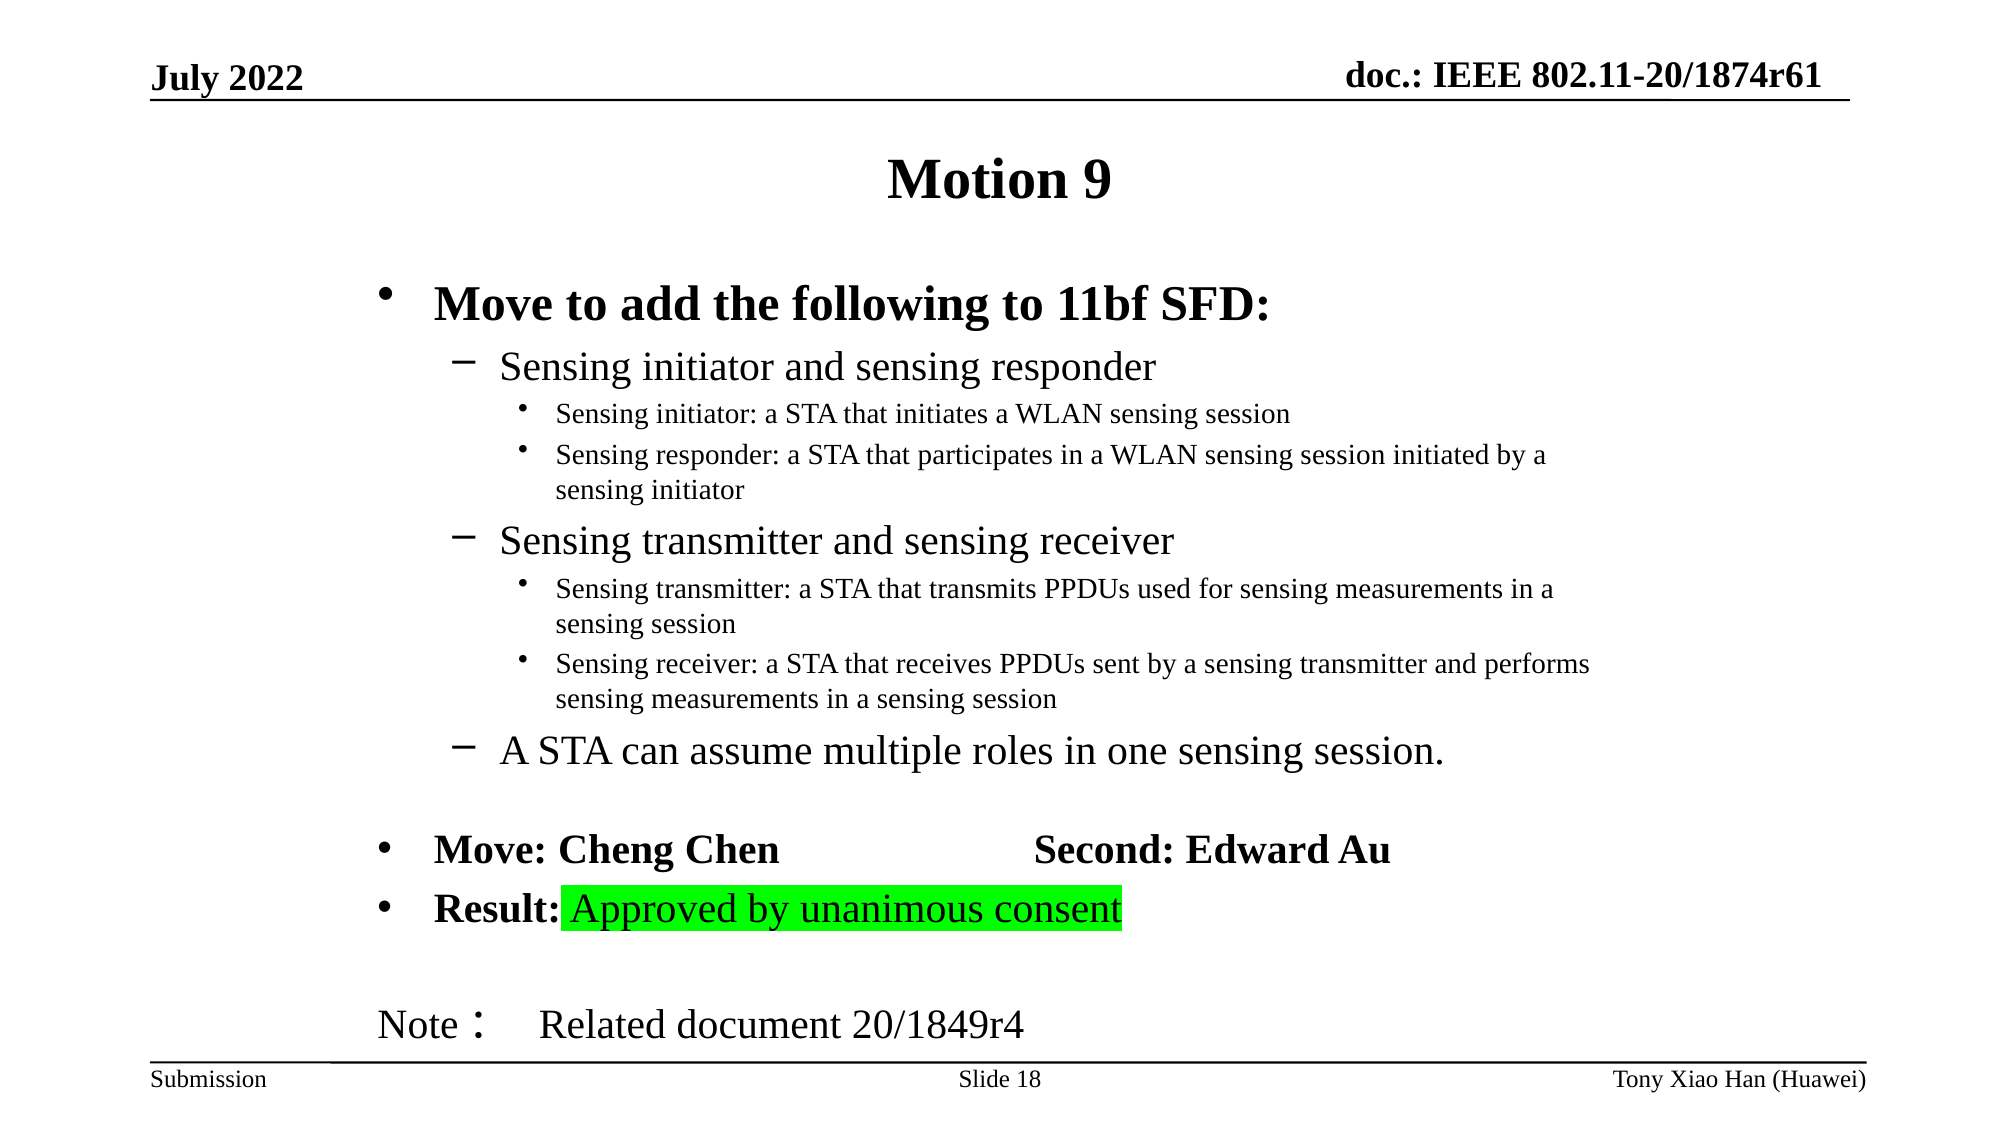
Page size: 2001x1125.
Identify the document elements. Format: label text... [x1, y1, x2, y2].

text_box Motion 9 [362, 87, 1638, 262]
text_box Move to add the following to 11bf SFD: Sensing initiator and sensing responder Sensing initiator: a STA that initiates a WLAN sensing session Sensing responder: a STA that participates in a WLAN sensing session initiated by a sensing initiator Sensing transmitter and sensing receiver Sensing transmitter: a STA that transmits PPDUs used for sensing measurements in a sensing session Sensing receiver: a STA that receives PPDUs sent by a sensing transmitter and performs sensing measurements in a sensing session A STA can assume multiple roles in one sensing session. Move: Cheng Chen Second: Edward Au Result: Approved by unanimous consent Note： Related document 20/1849r4 [362, 262, 1638, 950]
